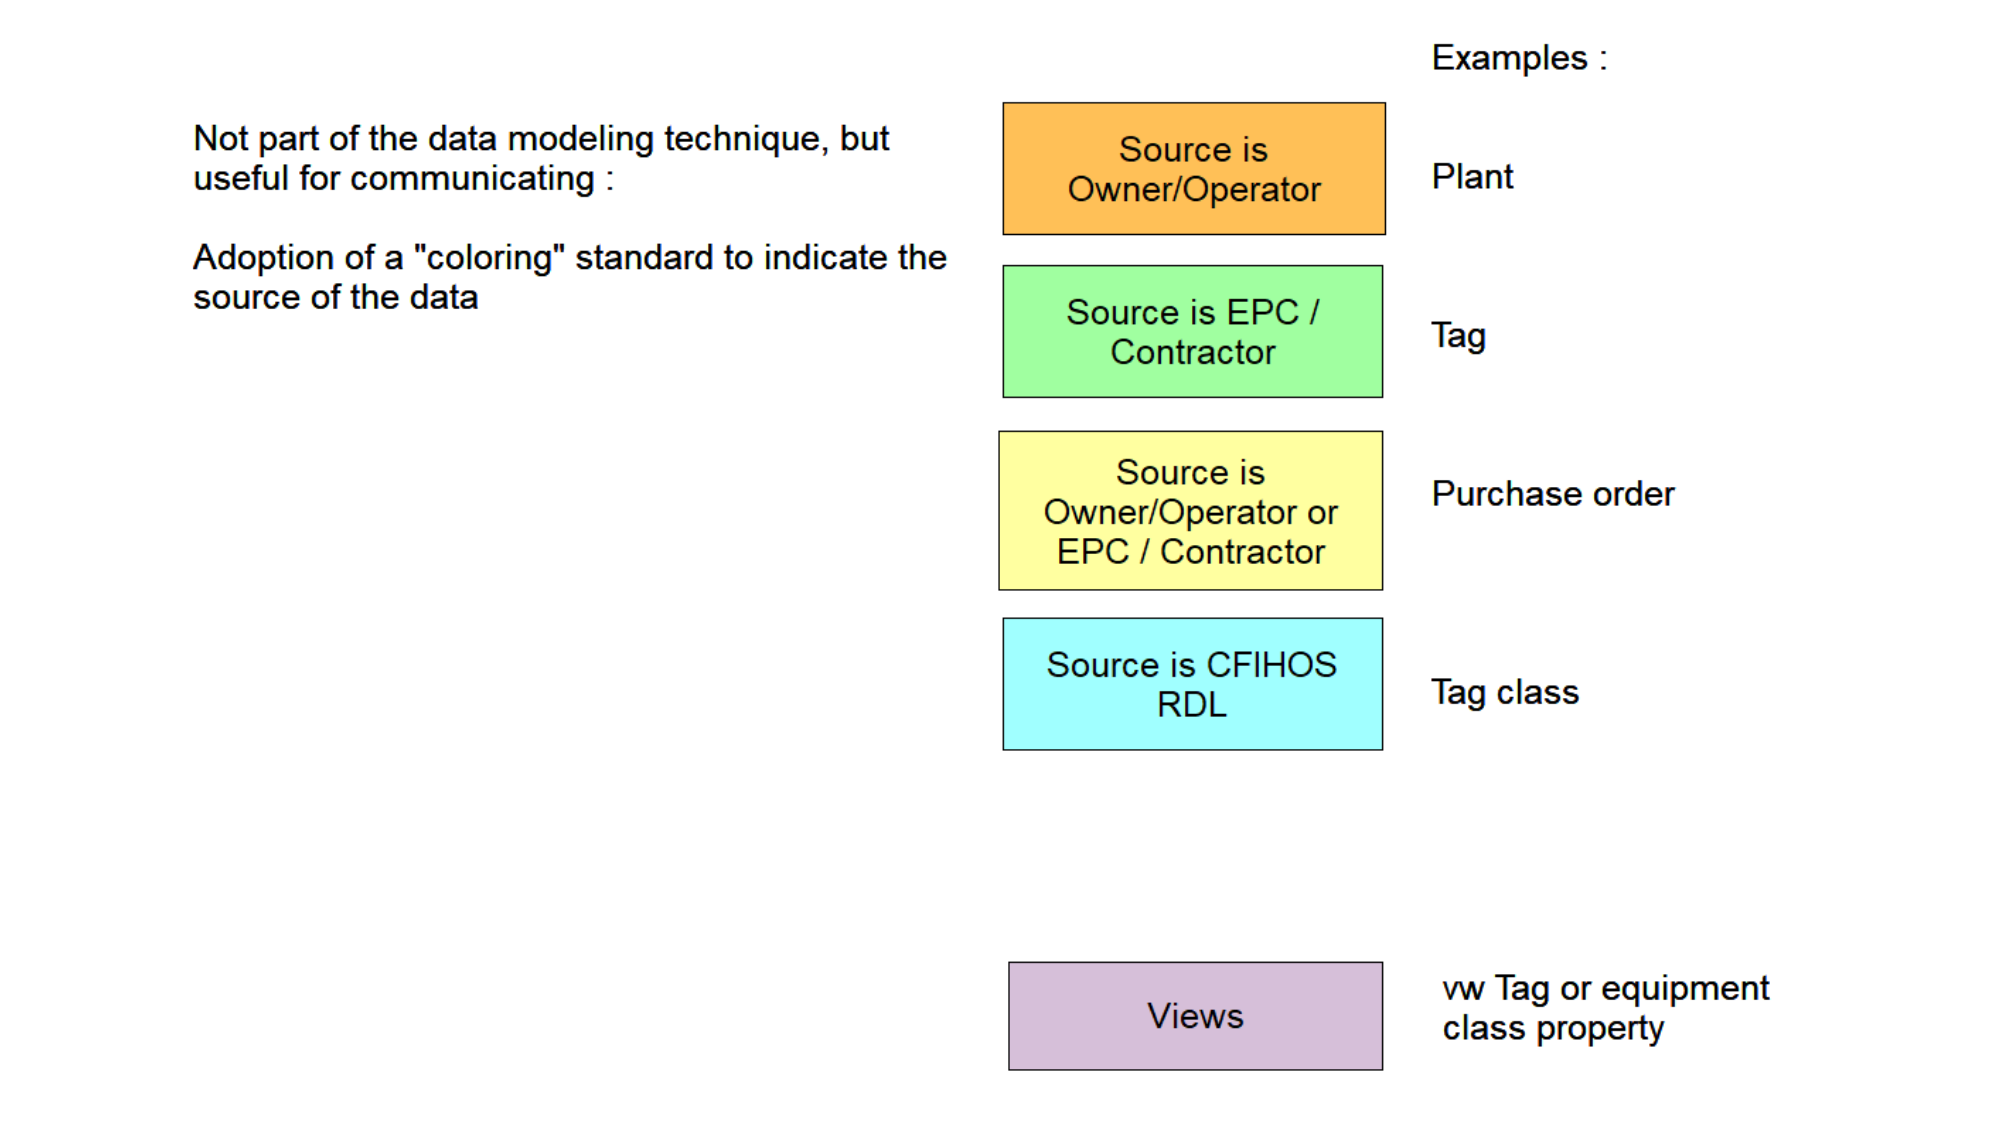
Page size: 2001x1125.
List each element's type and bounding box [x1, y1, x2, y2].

picture [165, 23, 1835, 1102]
